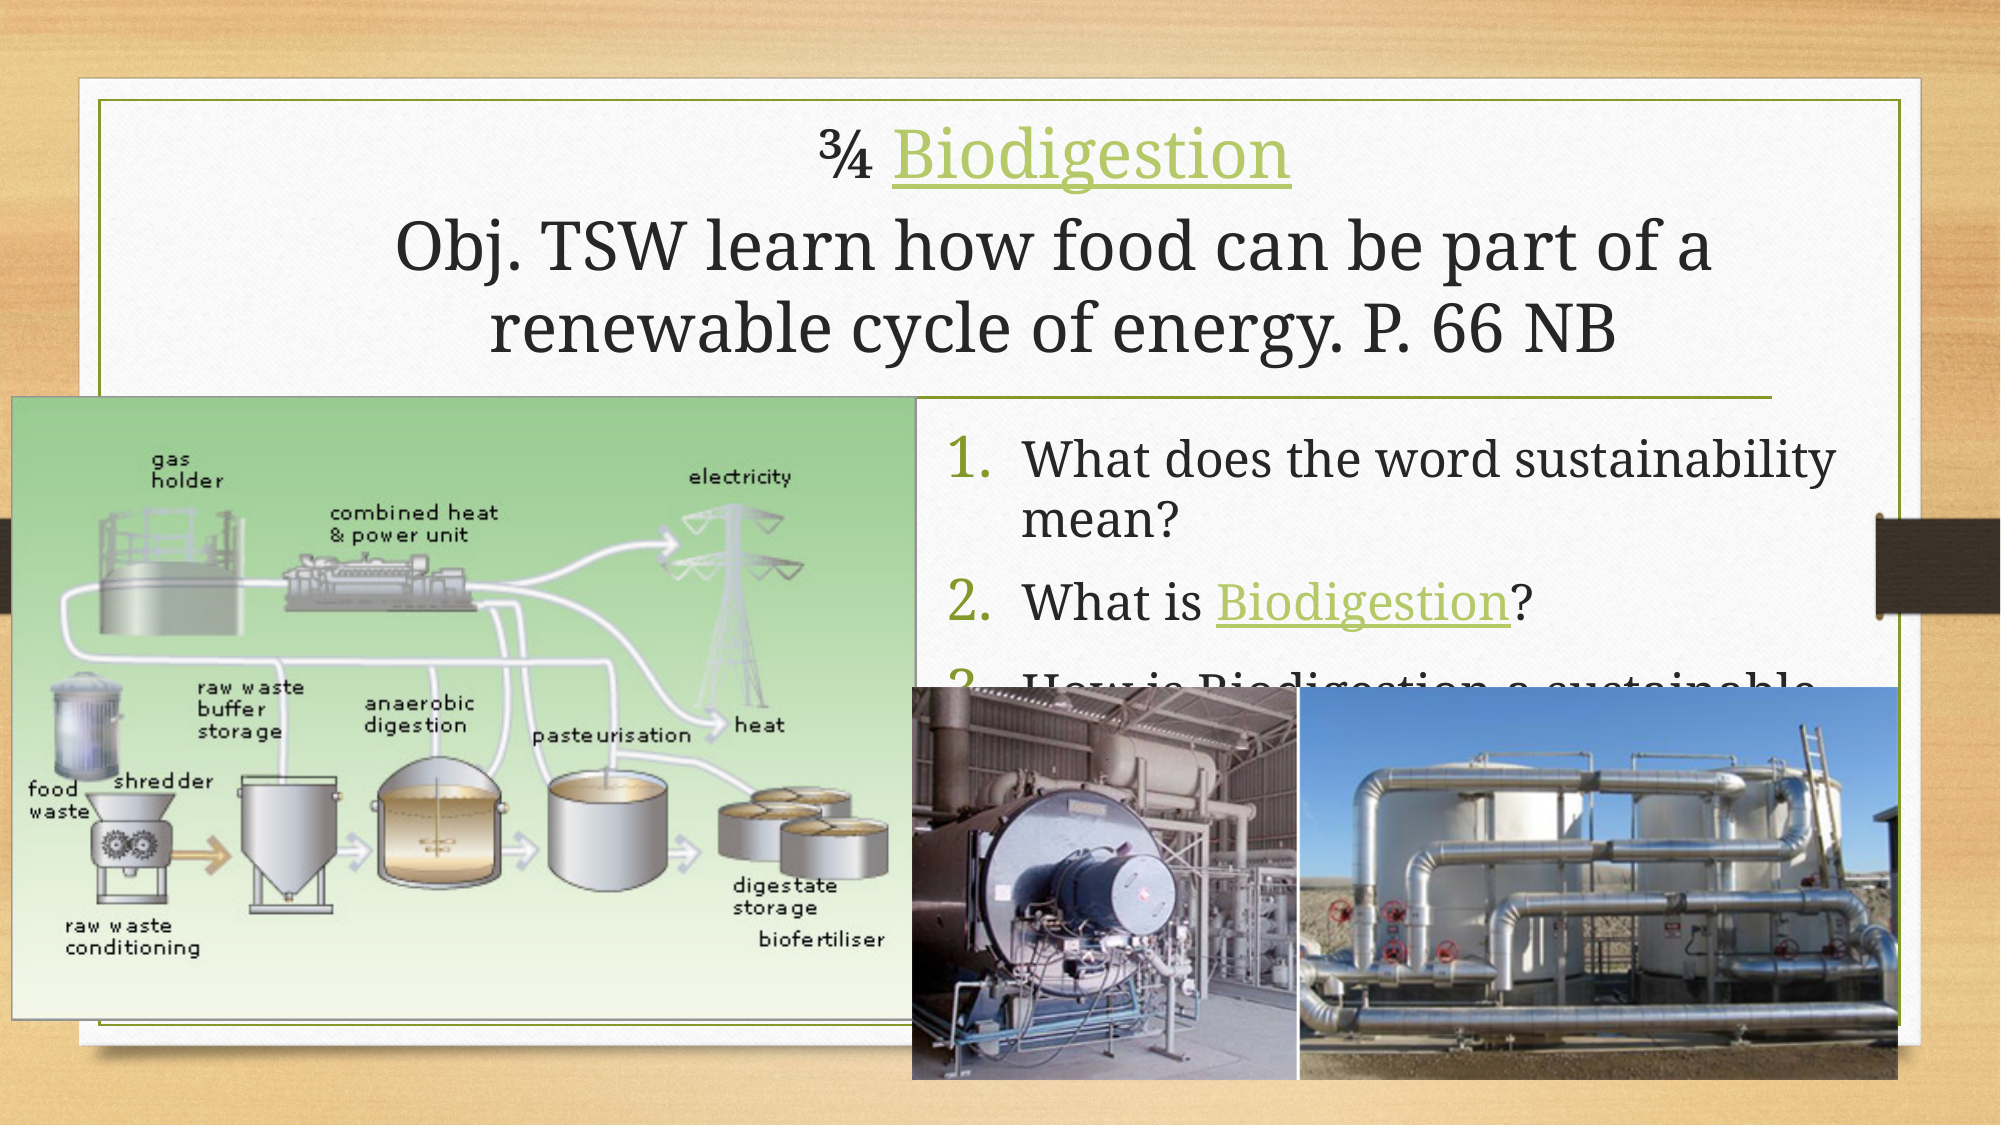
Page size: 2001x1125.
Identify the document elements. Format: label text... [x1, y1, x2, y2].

picture [0, 0, 2001, 1125]
list What does the word sustainability mean? What is Biodigestion? How is Biodigestion a sustainable practice? [931, 420, 1962, 706]
title ¾ Biodigestion Obj. TSW learn how food can be part of a renewable cycle of energy. P. 66 NB [212, 101, 1898, 375]
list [11, 395, 917, 1021]
